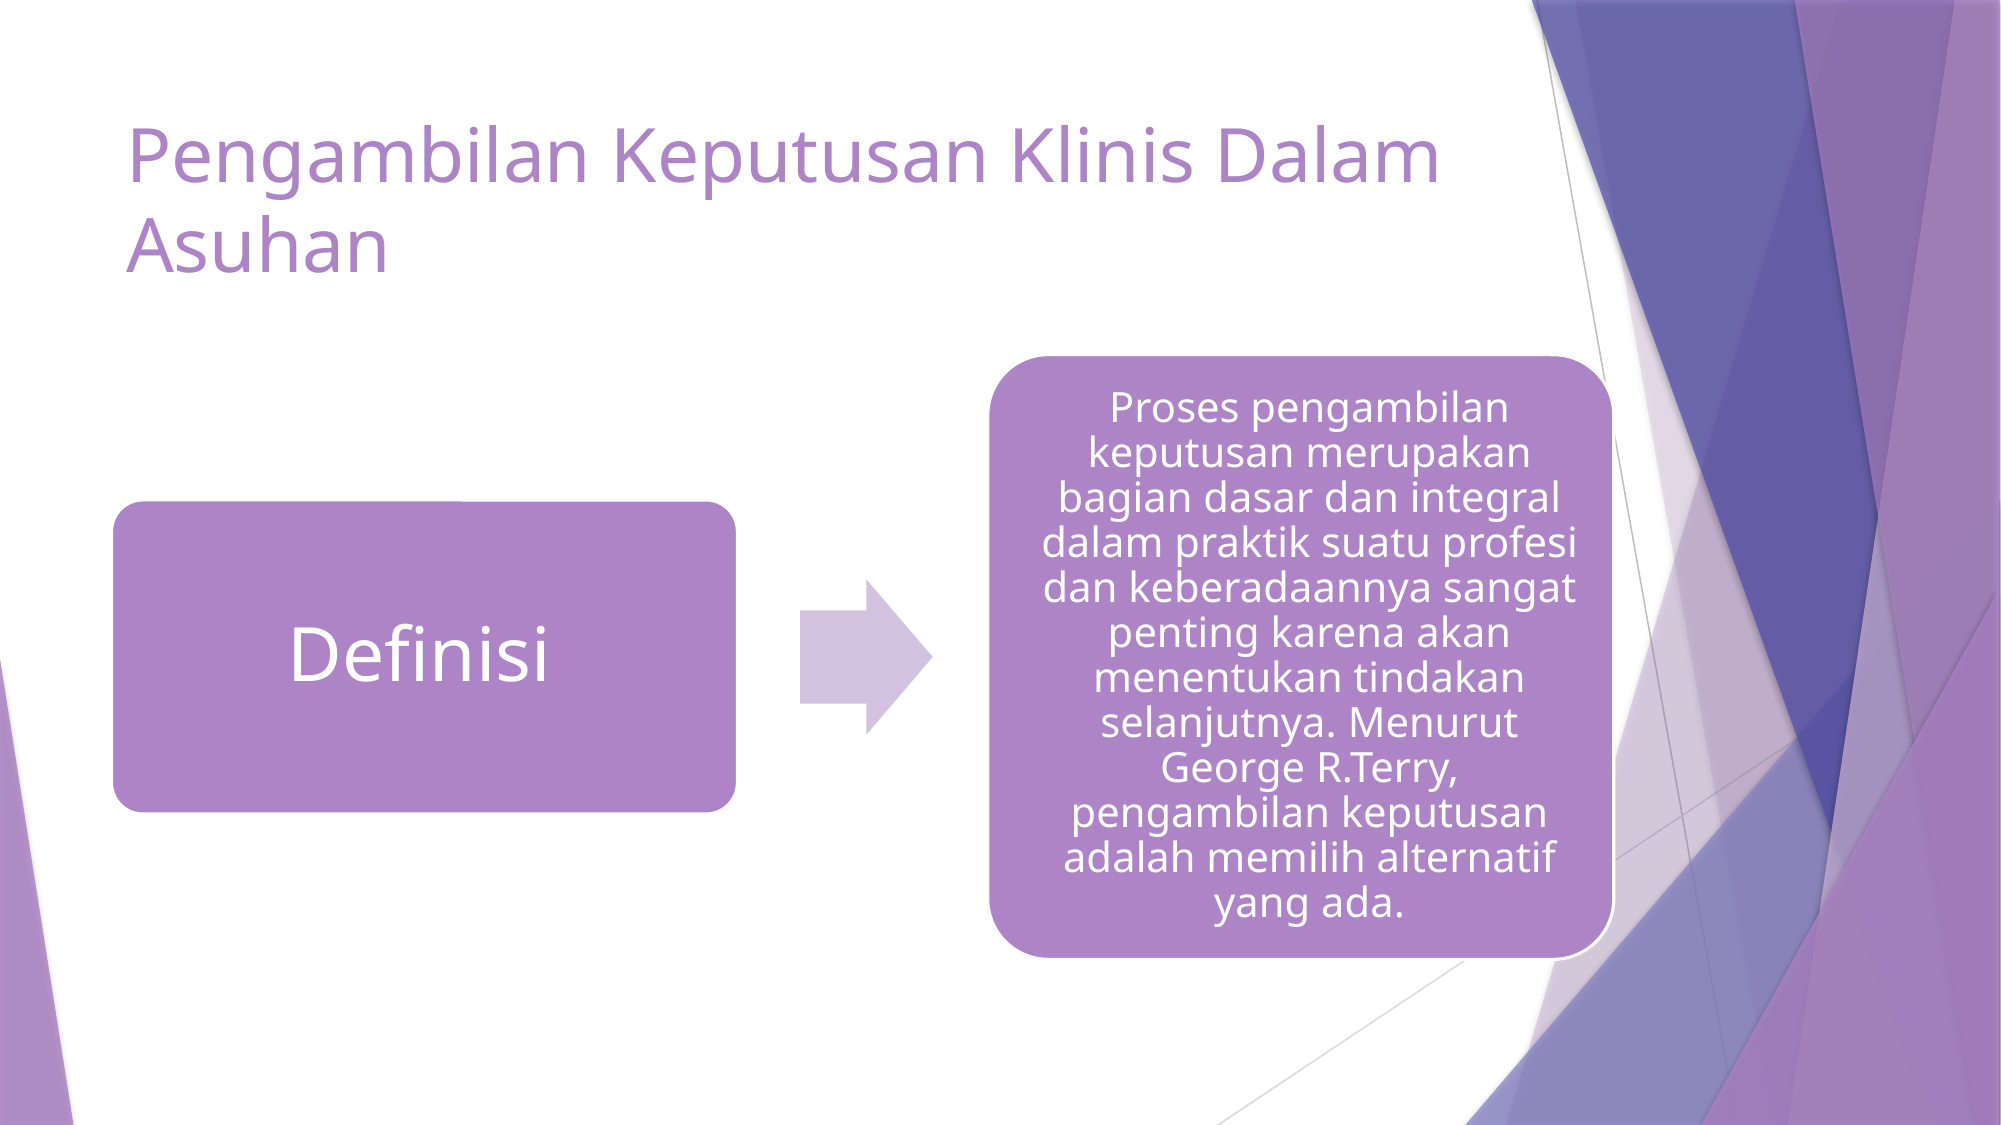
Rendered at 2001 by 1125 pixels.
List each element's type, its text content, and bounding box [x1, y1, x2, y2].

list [110, 288, 1615, 1026]
title Pengambilan Keputusan Klinis Dalam Asuhan [111, 99, 1522, 287]
